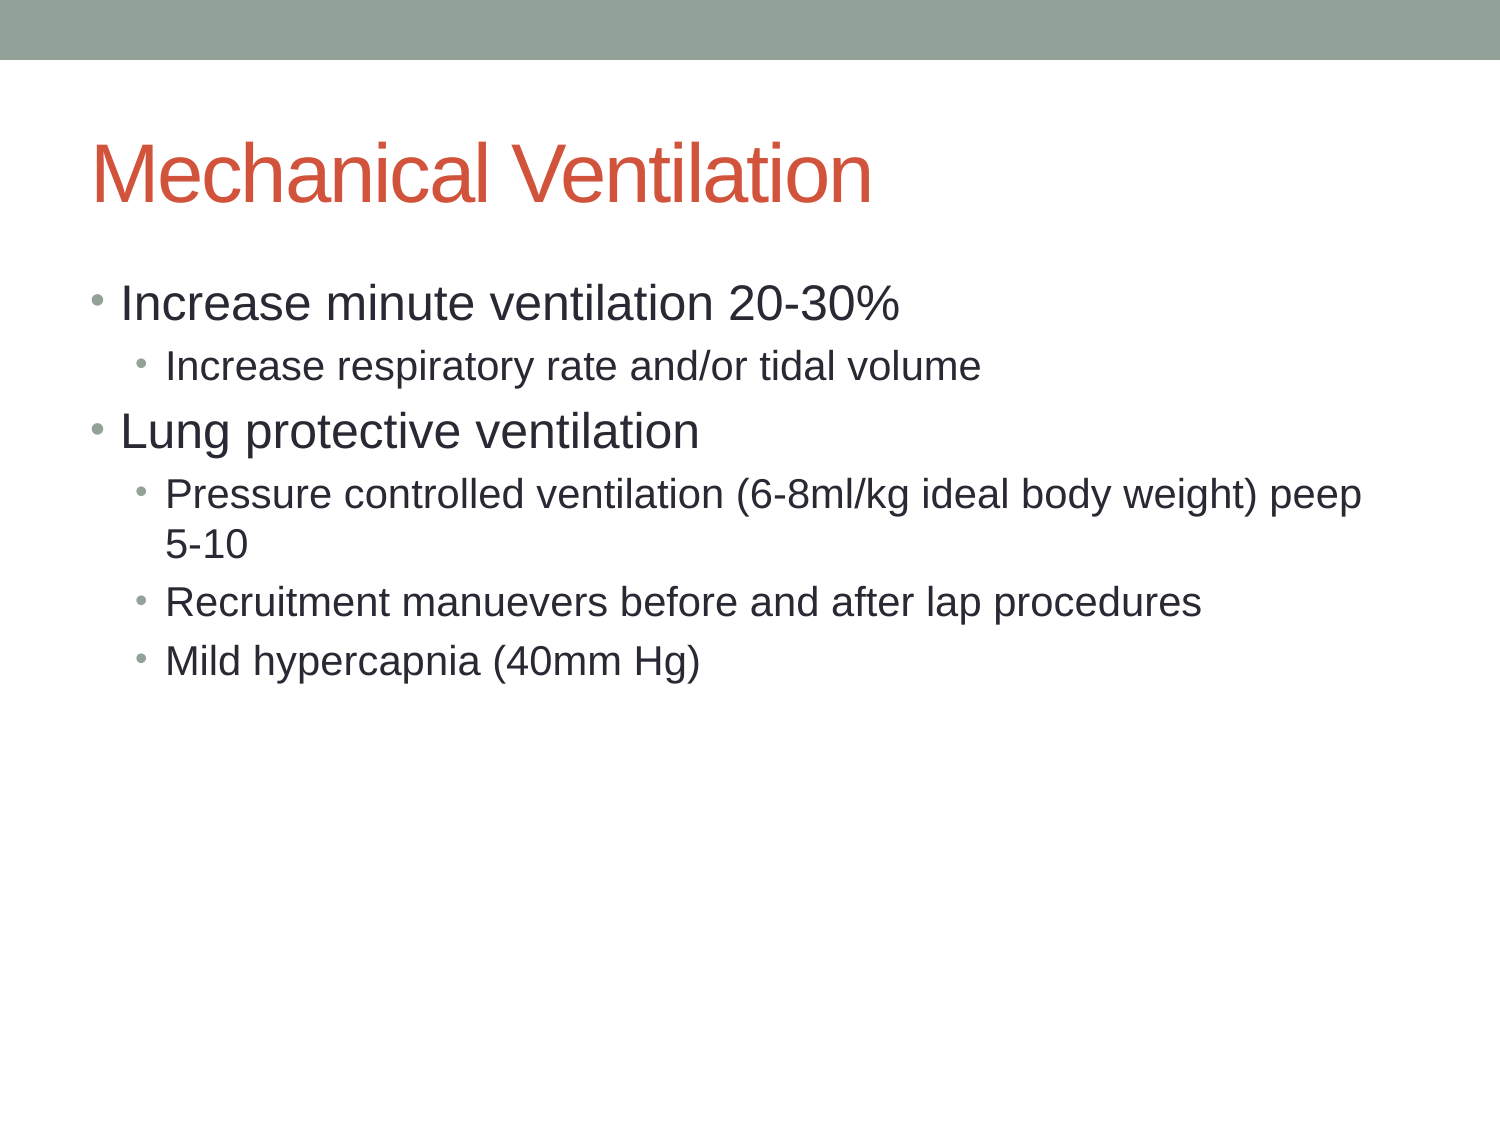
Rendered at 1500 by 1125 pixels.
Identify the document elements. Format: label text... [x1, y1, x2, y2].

title Mechanical Ventilation [75, 87, 1425, 250]
list Increase minute ventilation 20-30% Increase respiratory rate and/or tidal volume Lung protective ventilation Pressure controlled ventilation (6-8ml/kg ideal body weight) peep 5-10 Recruitment manuevers before and after lap procedures Mild hypercapnia (40mm Hg) [75, 262, 1425, 1063]
